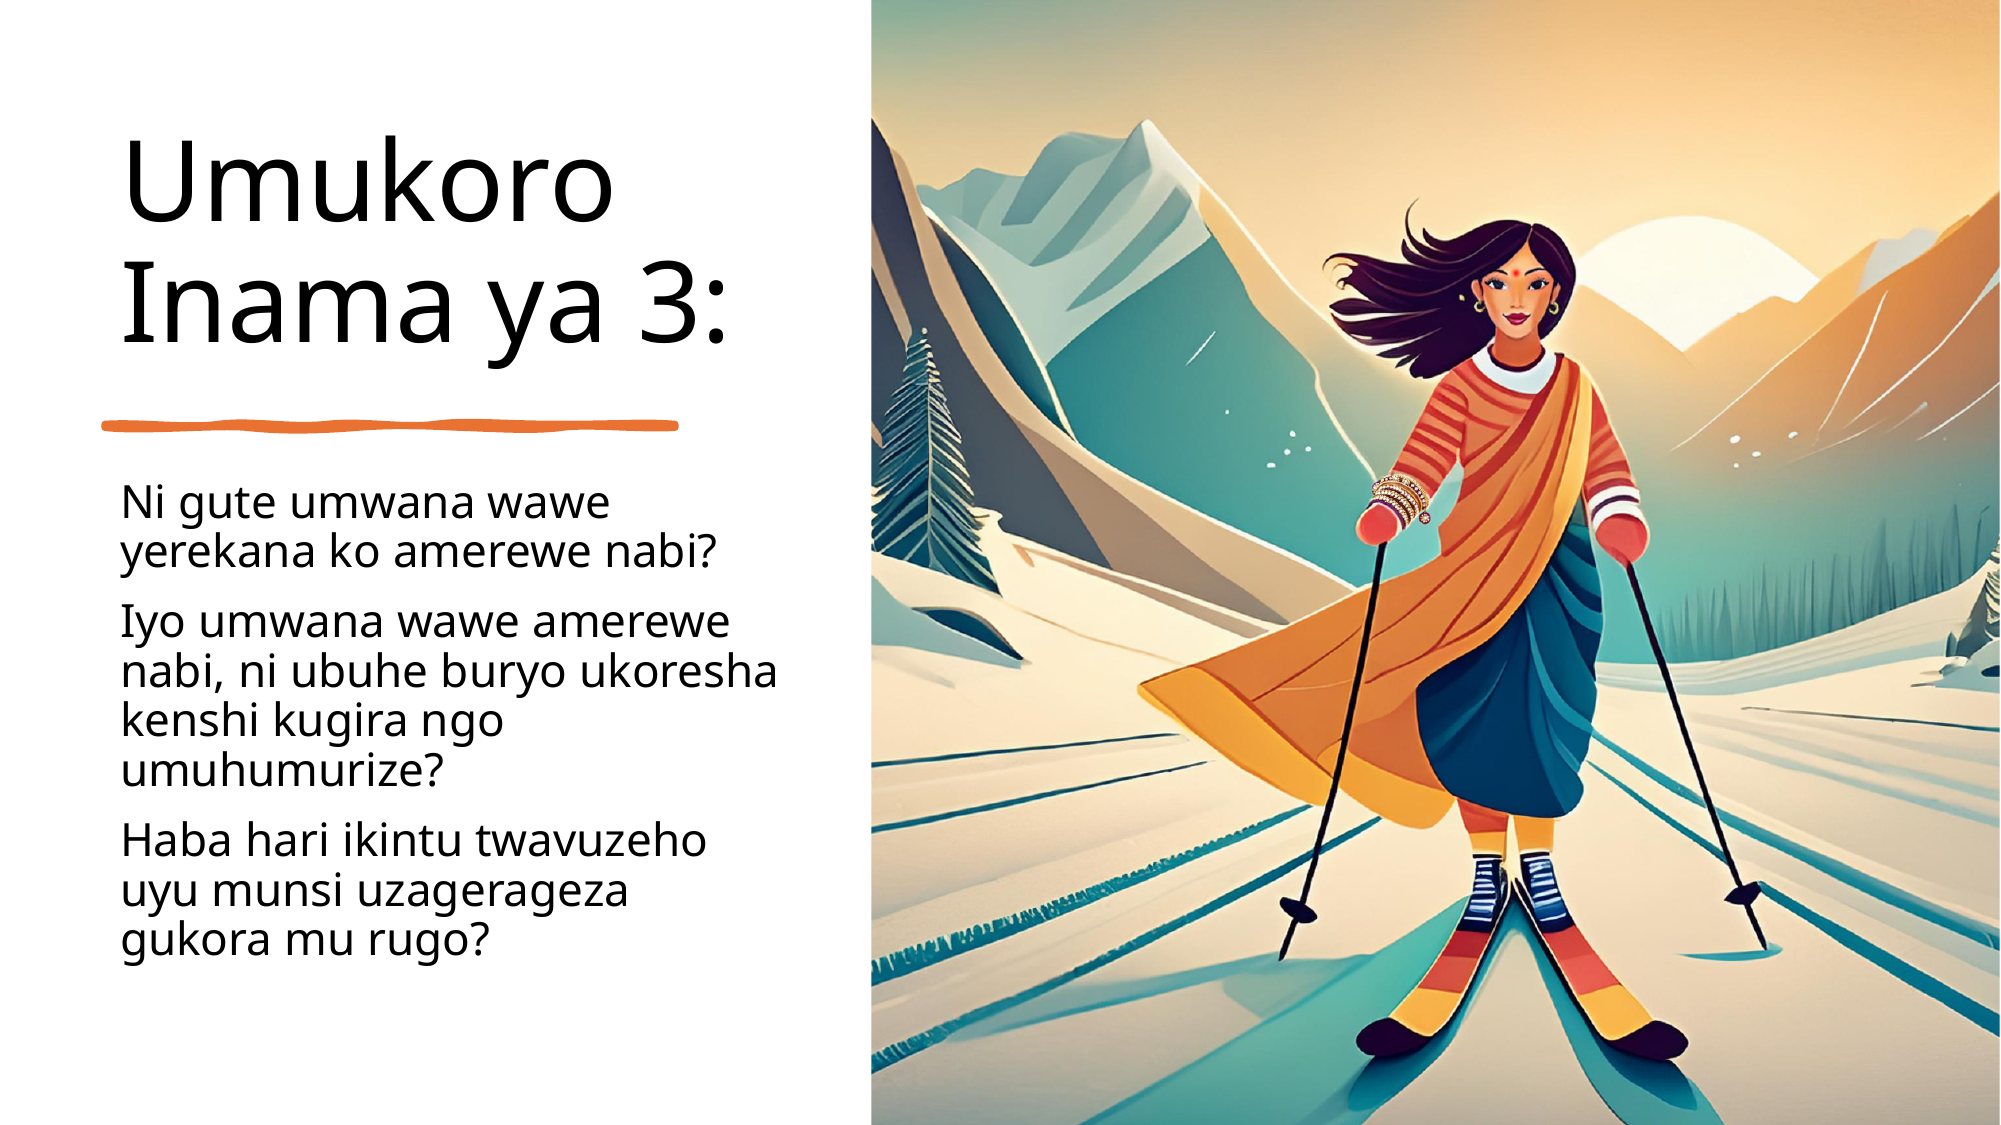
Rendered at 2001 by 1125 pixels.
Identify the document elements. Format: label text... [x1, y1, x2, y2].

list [870, 0, 2000, 1125]
text_box [0, 0, 870, 1125]
list Ni gute umwana wawe yerekana ko amerewe nabi? Iyo umwana wawe amerewe nabi, ni ubuhe buryo ukoresha kenshi kugira ngo umuhumurize? Haba hari ikintu twavuzeho uyu munsi uzagerageza gukora mu rugo? [105, 471, 802, 1016]
text_box [103, 420, 677, 432]
title Umukoro Inama ya 3: [105, 53, 822, 375]
